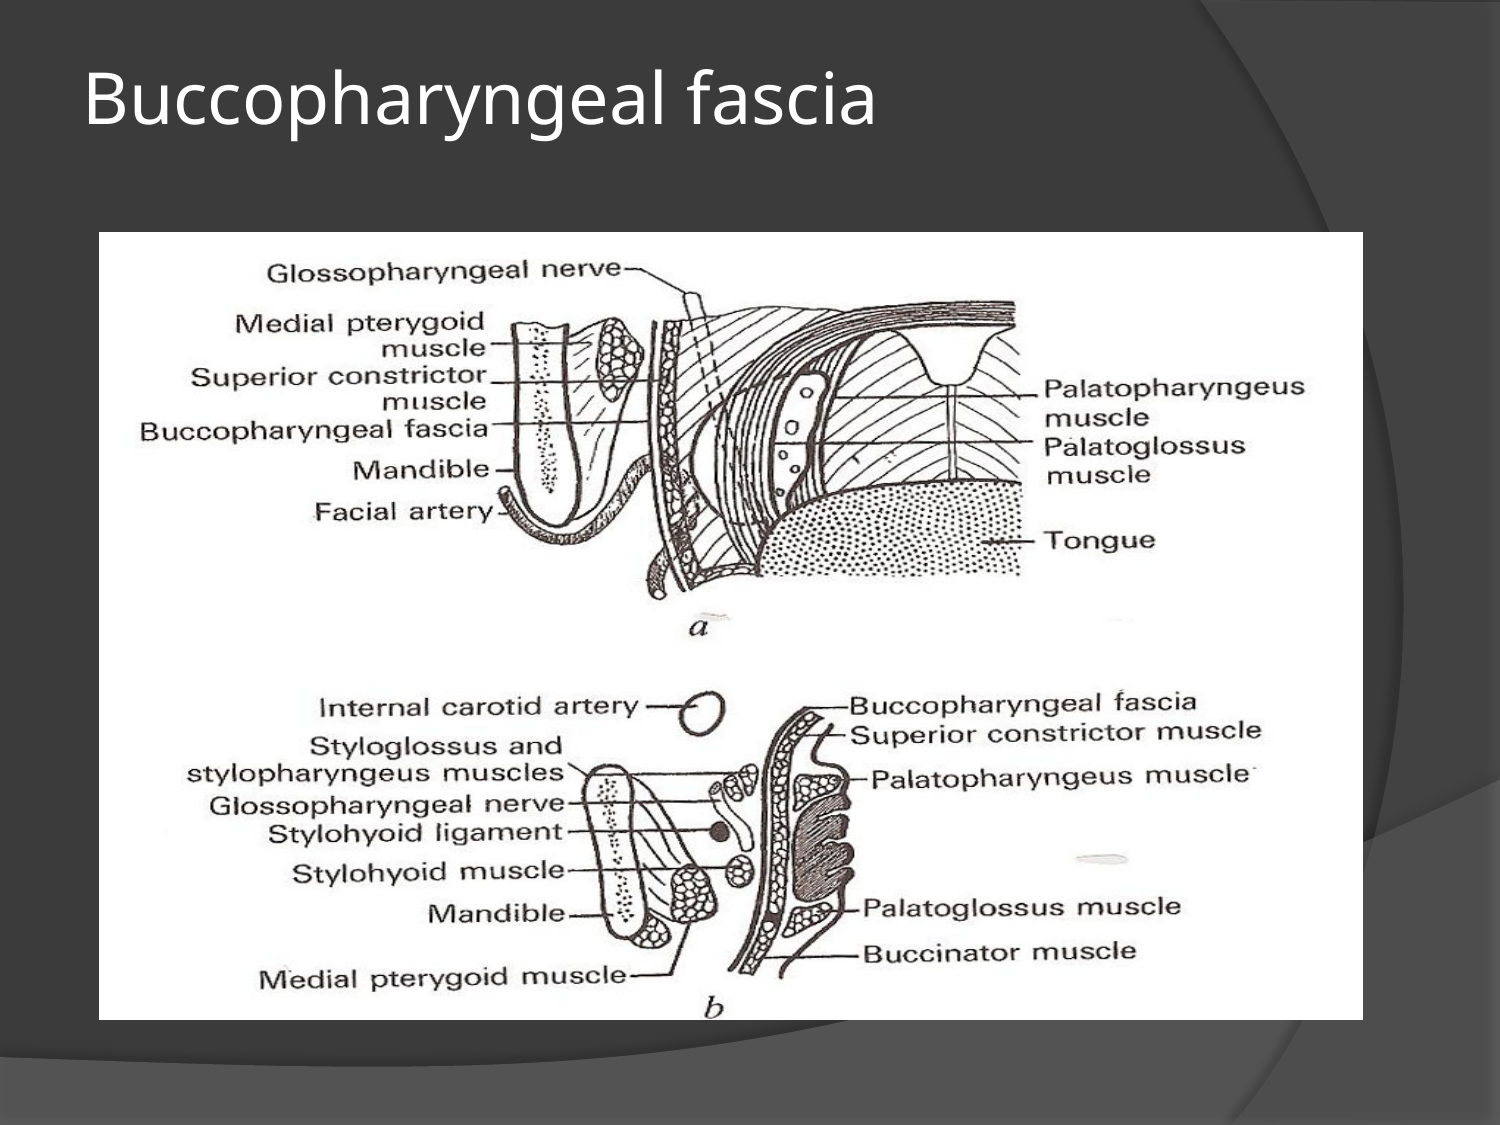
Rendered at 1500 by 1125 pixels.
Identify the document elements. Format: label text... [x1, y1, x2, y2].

title Buccopharyngeal fascia [75, 45, 1301, 233]
picture [99, 232, 1363, 1021]
